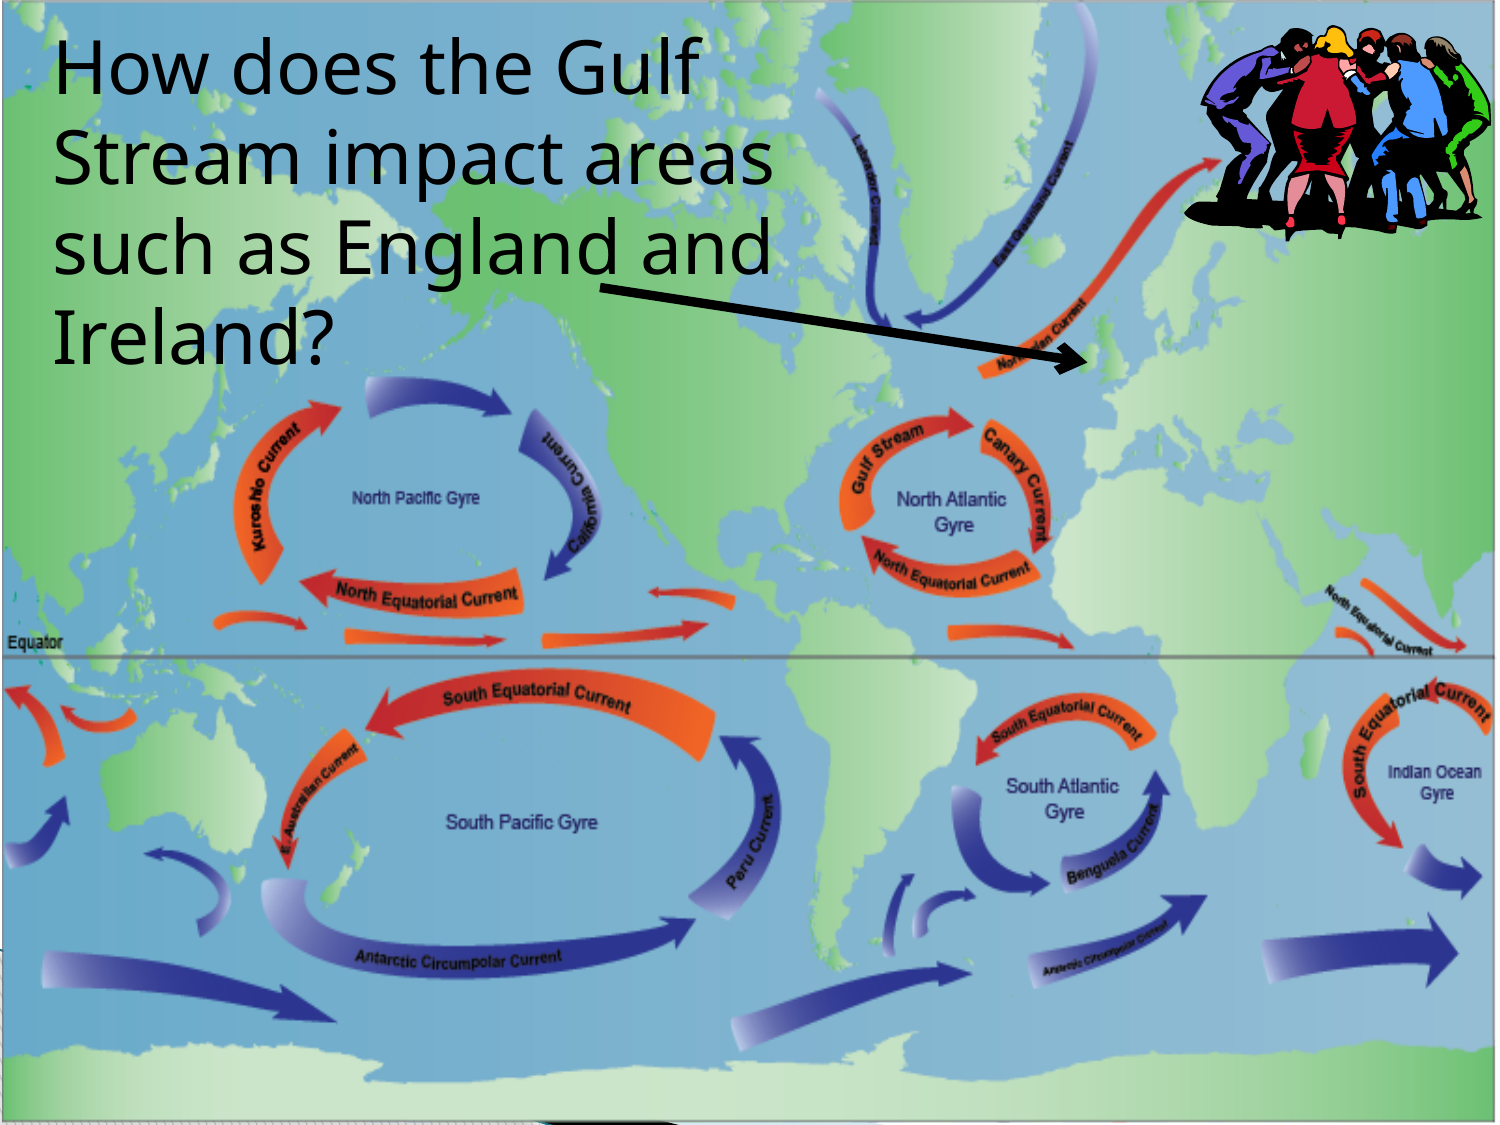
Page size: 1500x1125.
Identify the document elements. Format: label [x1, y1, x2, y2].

picture [2, 0, 1498, 1125]
text_box [599, 287, 1088, 363]
